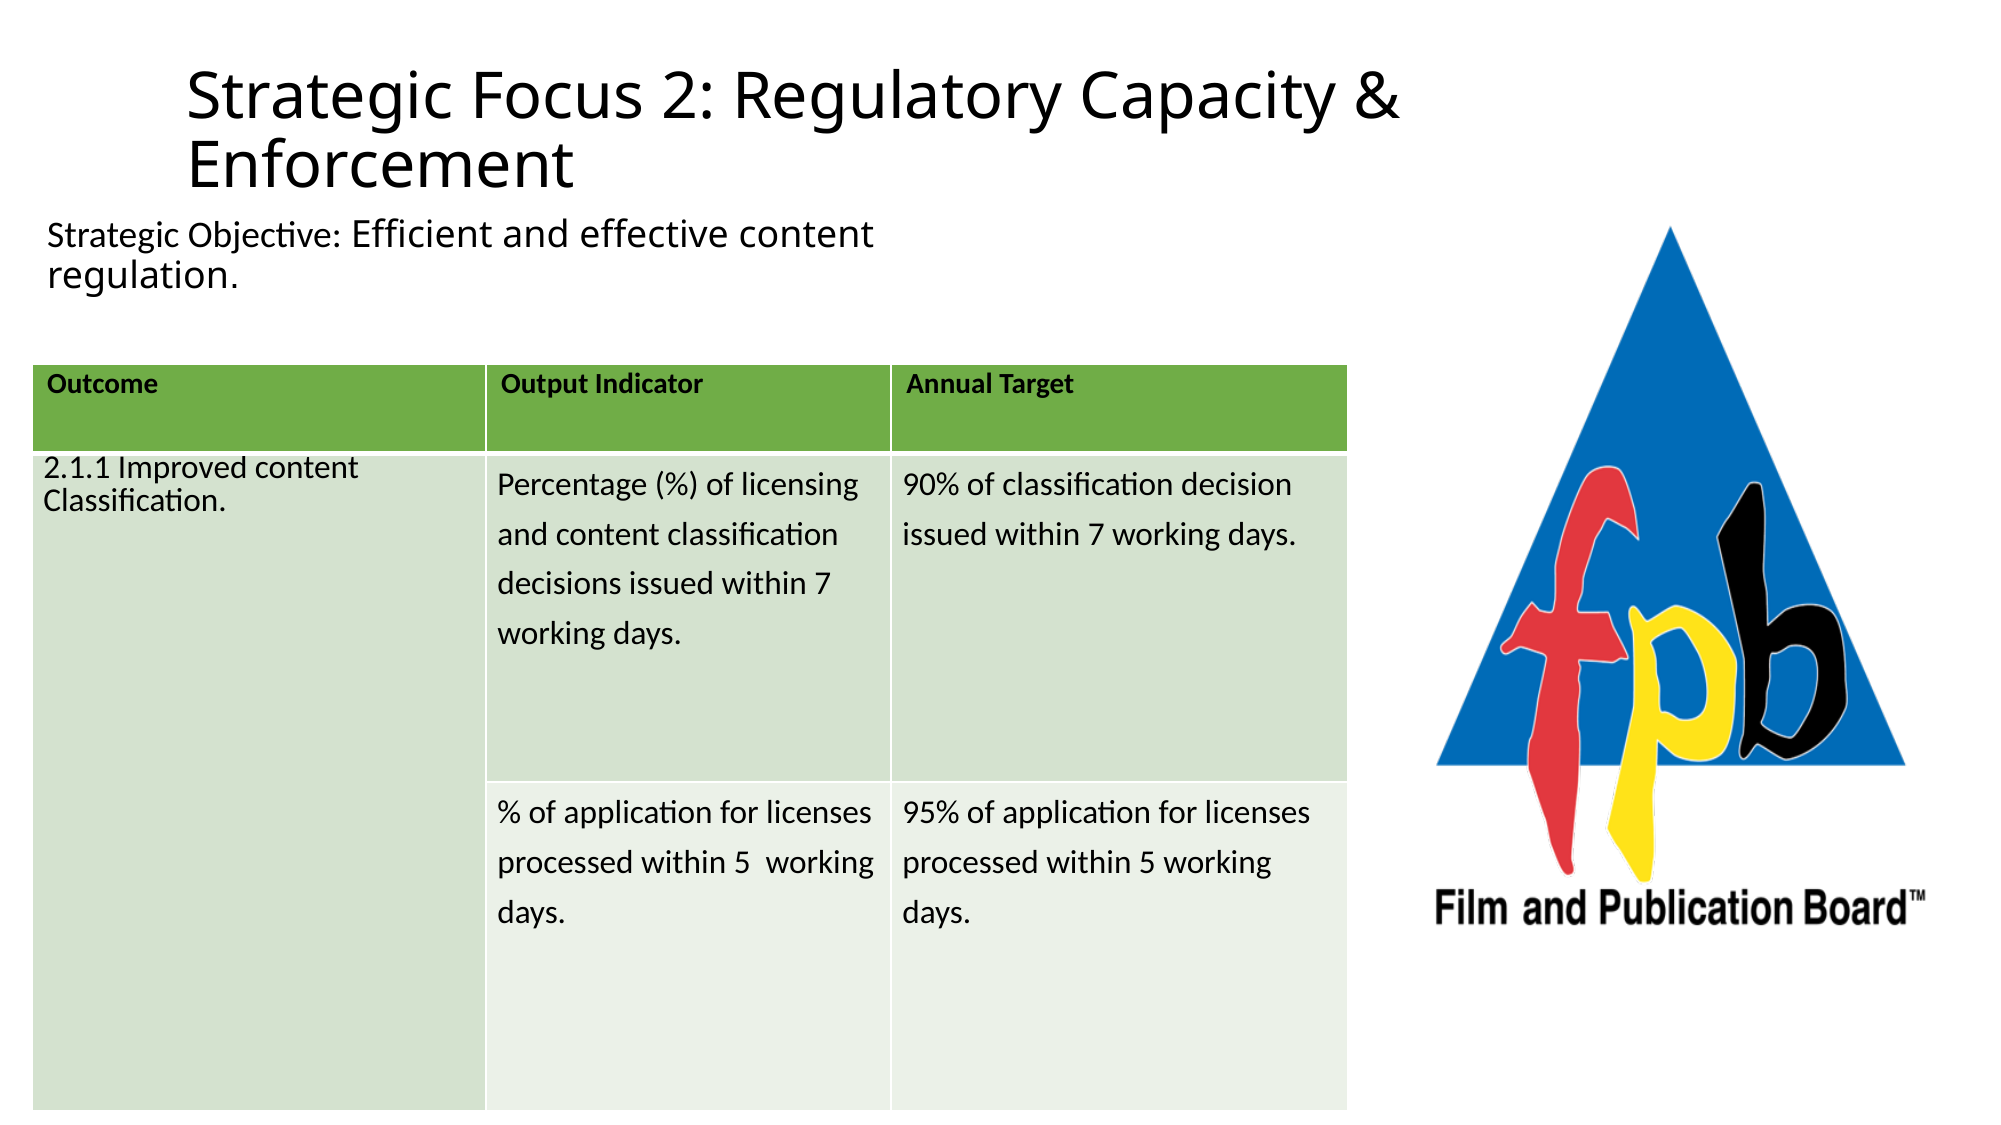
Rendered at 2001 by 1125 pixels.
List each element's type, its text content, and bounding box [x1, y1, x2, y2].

table_header Annual Target [892, 365, 1347, 451]
picture [1362, 142, 1968, 983]
table_cell 95% of application for licenses processed within 5 working days. [892, 783, 1347, 1110]
list Strategic Objective: Efficient and effective content regulation. [32, 178, 991, 363]
table_cell % of application for licenses processed within 5 working days. [487, 783, 890, 1110]
table_cell 2.1.1 Improved content Classification. [33, 456, 485, 1110]
table_cell 90% of classification decision issued within 7 working days. [892, 456, 1347, 781]
table_cell Percentage (%) of licensing and content classification decisions issued within 7 working days. [487, 456, 890, 781]
table_header Outcome [33, 365, 485, 451]
table_header Output Indicator [487, 365, 890, 451]
title Strategic Focus 2: Regulatory Capacity & Enforcement [171, 39, 1766, 225]
